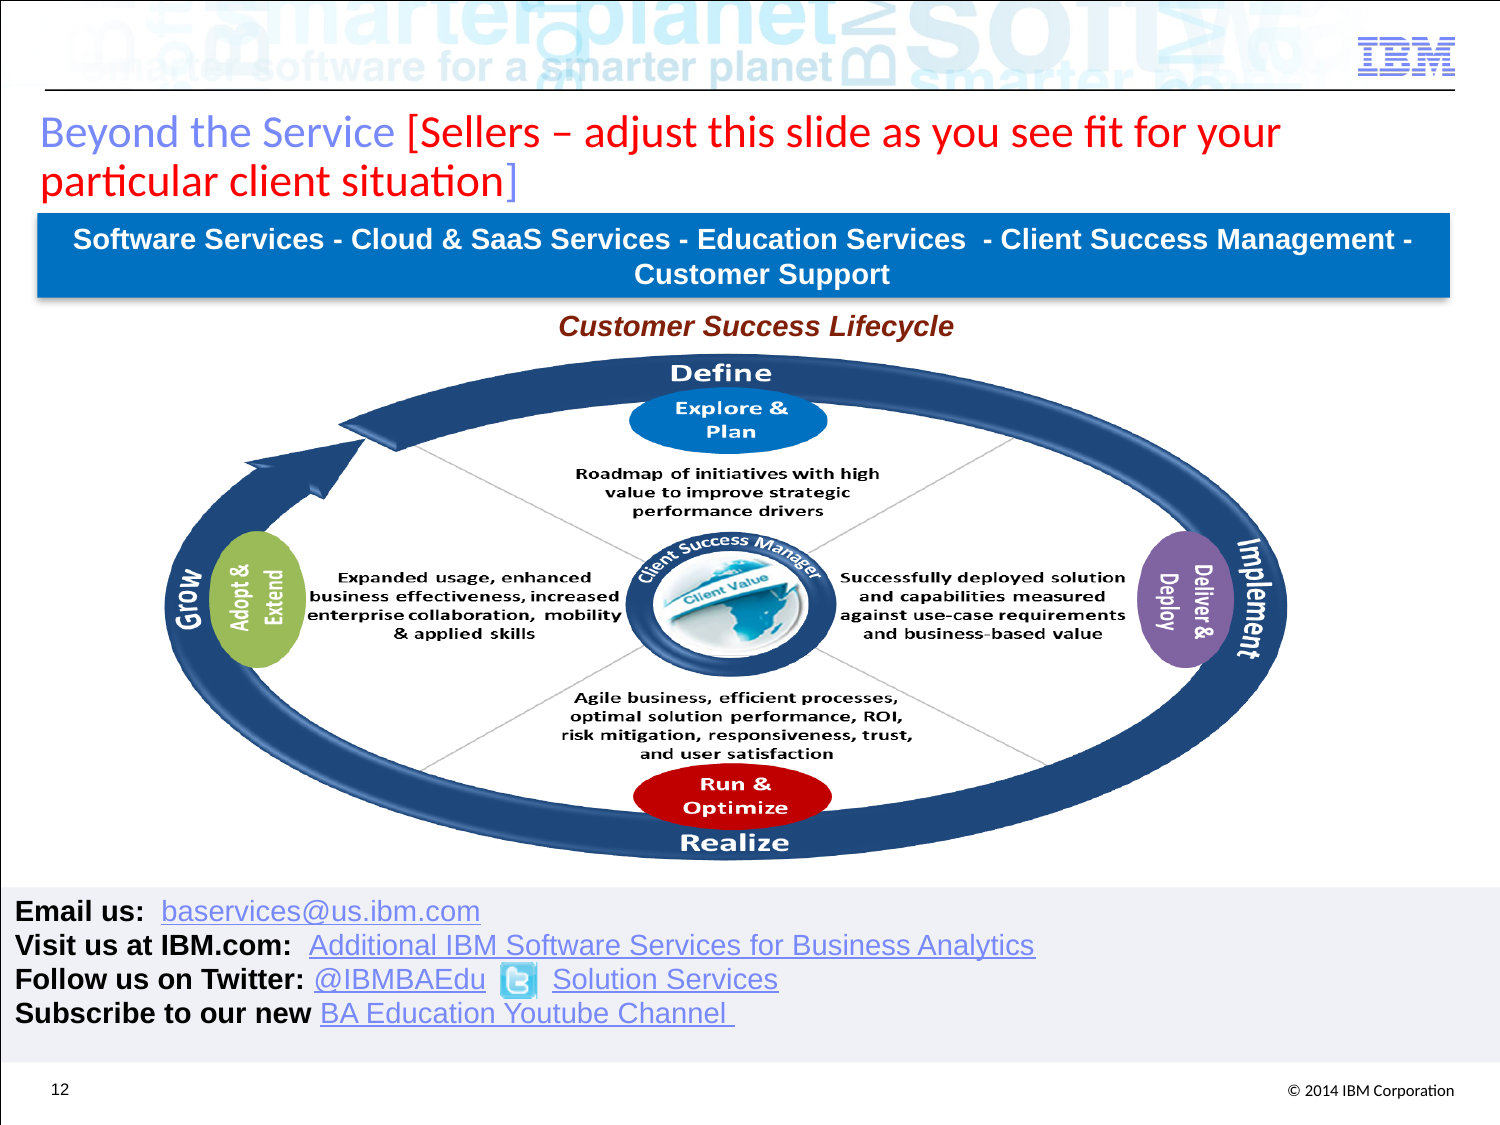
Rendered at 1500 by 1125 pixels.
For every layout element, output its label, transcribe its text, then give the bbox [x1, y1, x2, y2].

text_box Email us: baservices@us.ibm.com Visit us at IBM.com: Additional IBM Software Services for Business Analytics Follow us on Twitter: @IBMBAEdu Solution Services Subscribe to our new BA Education Youtube Channel [0, 887, 1500, 1063]
text_box Software Services - Cloud & SaaS Services - Education Services - Client Success Management - Customer Support [37, 212, 1451, 298]
picture [499, 962, 538, 999]
picture [1, 1, 1500, 90]
title Beyond the Service [Sellers – adjust this slide as you see fit for your particular client situation] [24, 99, 1451, 206]
text_box Customer Success Lifecycle [543, 306, 970, 348]
picture [162, 349, 1288, 873]
text_box 12 [29, 1072, 91, 1103]
